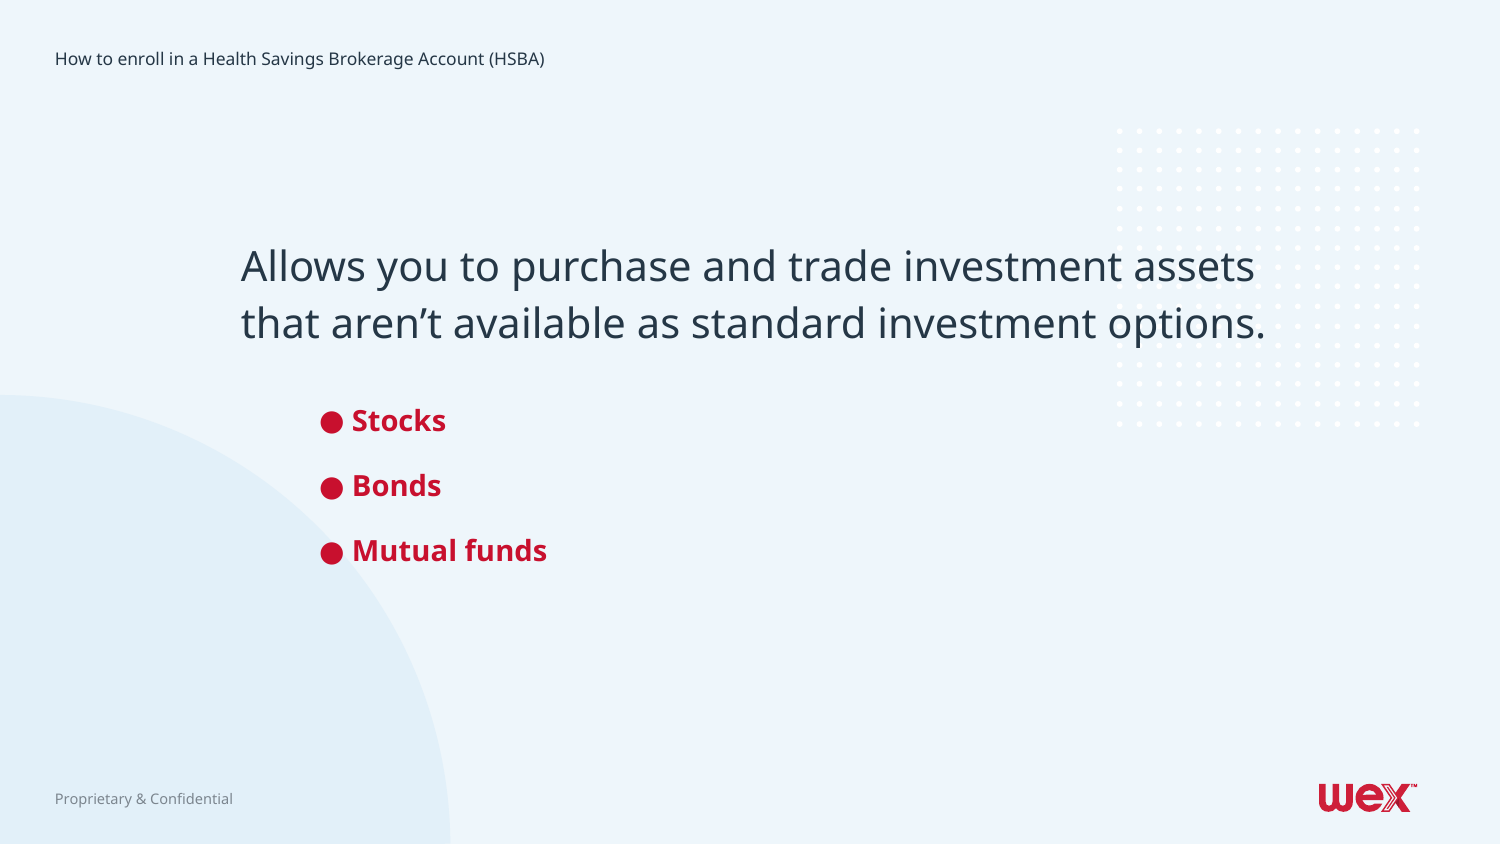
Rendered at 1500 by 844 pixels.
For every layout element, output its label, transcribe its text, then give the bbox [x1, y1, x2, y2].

list Allows you to purchase and trade investment assets that aren’t available as standard investment options. Stocks Bonds Mutual funds [225, 216, 1315, 637]
title How to enroll in a Health Savings Brokerage Account (HSBA) [40, 32, 1461, 84]
